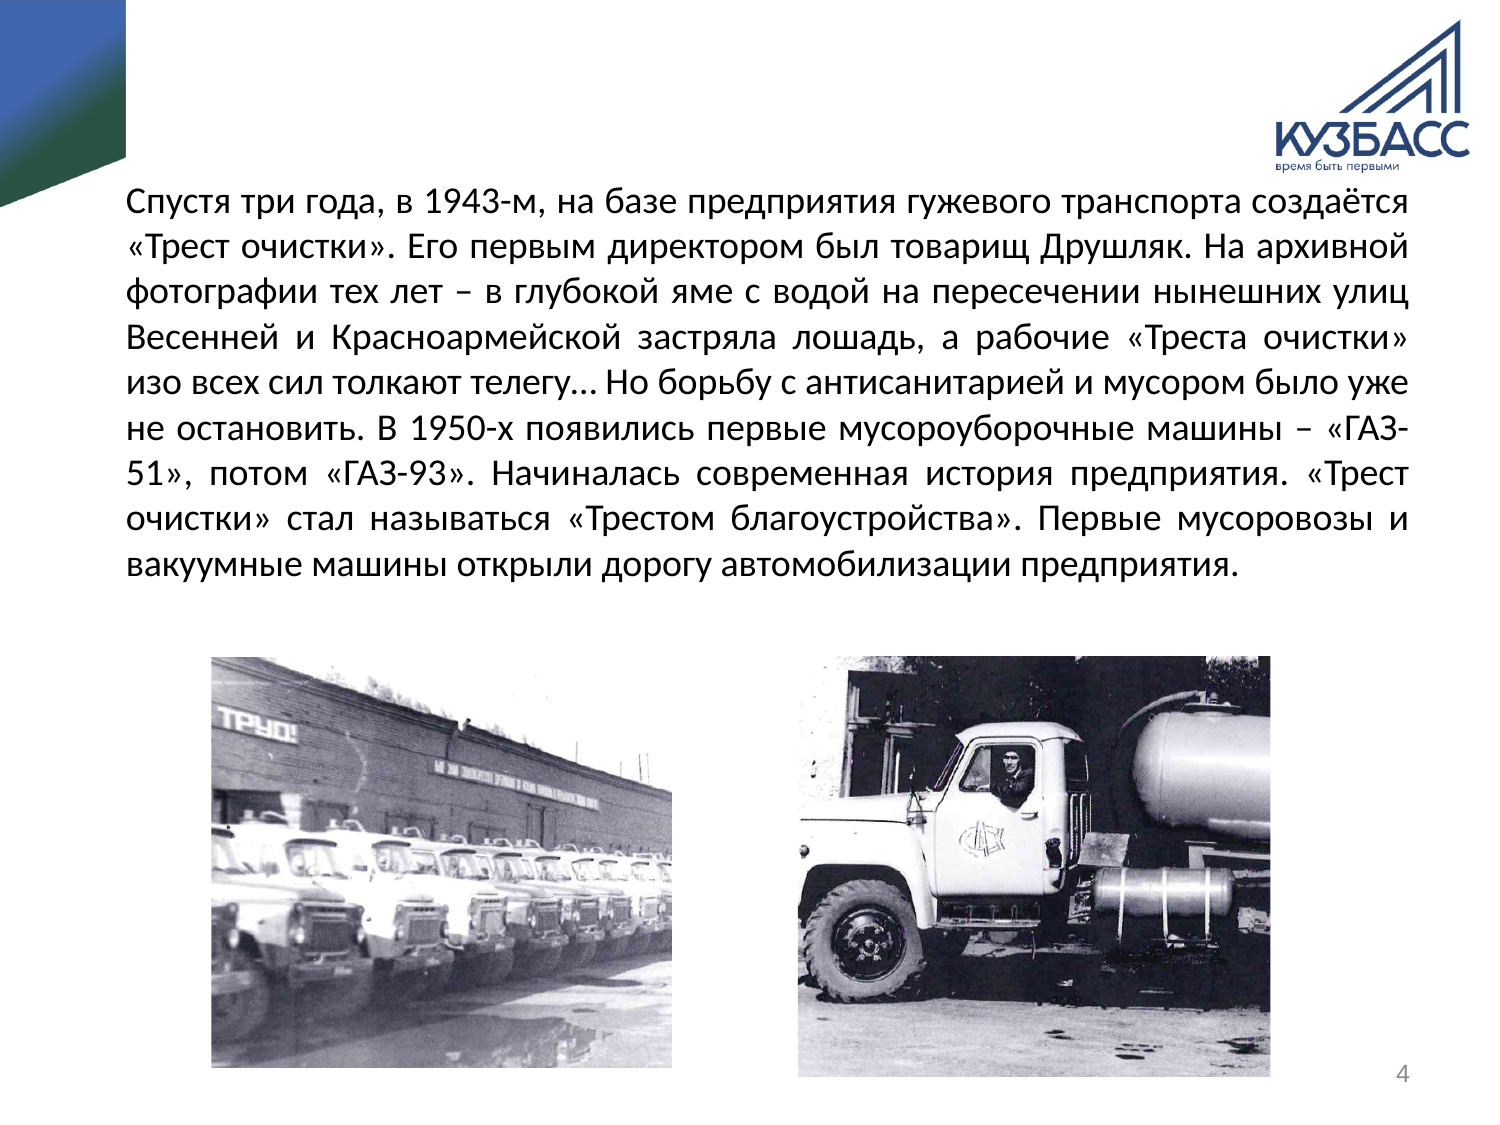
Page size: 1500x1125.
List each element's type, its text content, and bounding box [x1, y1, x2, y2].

picture [0, 0, 126, 208]
slide_number 4 [1249, 1042, 1425, 1103]
picture [1276, 19, 1470, 173]
list Спустя три года, в 1943-м, на базе предприятия гужевого транспорта создаётся «Трест очистки». Его первым директором был товарищ Друшляк. На архивной фотографии тех лет – в глубокой яме с водой на пересечении нынешних улиц Весенней и Красноармейской застряла лошадь, а рабочие «Треста очистки» изо всех сил толкают телегу… Но борьбу с антисанитарией и мусором было уже не остановить. В 1950-х появились первые мусороуборочные машины – «ГАЗ-51», потом «ГАЗ-93». Начиналась современная история предприятия. «Трест очистки» стал называться «Трестом благоустройства». Первые мусоровозы и вакуумные машины открыли дорогу автомобилизации предприятия. [41, 168, 1425, 632]
picture [211, 631, 672, 1094]
picture [797, 630, 1271, 1104]
